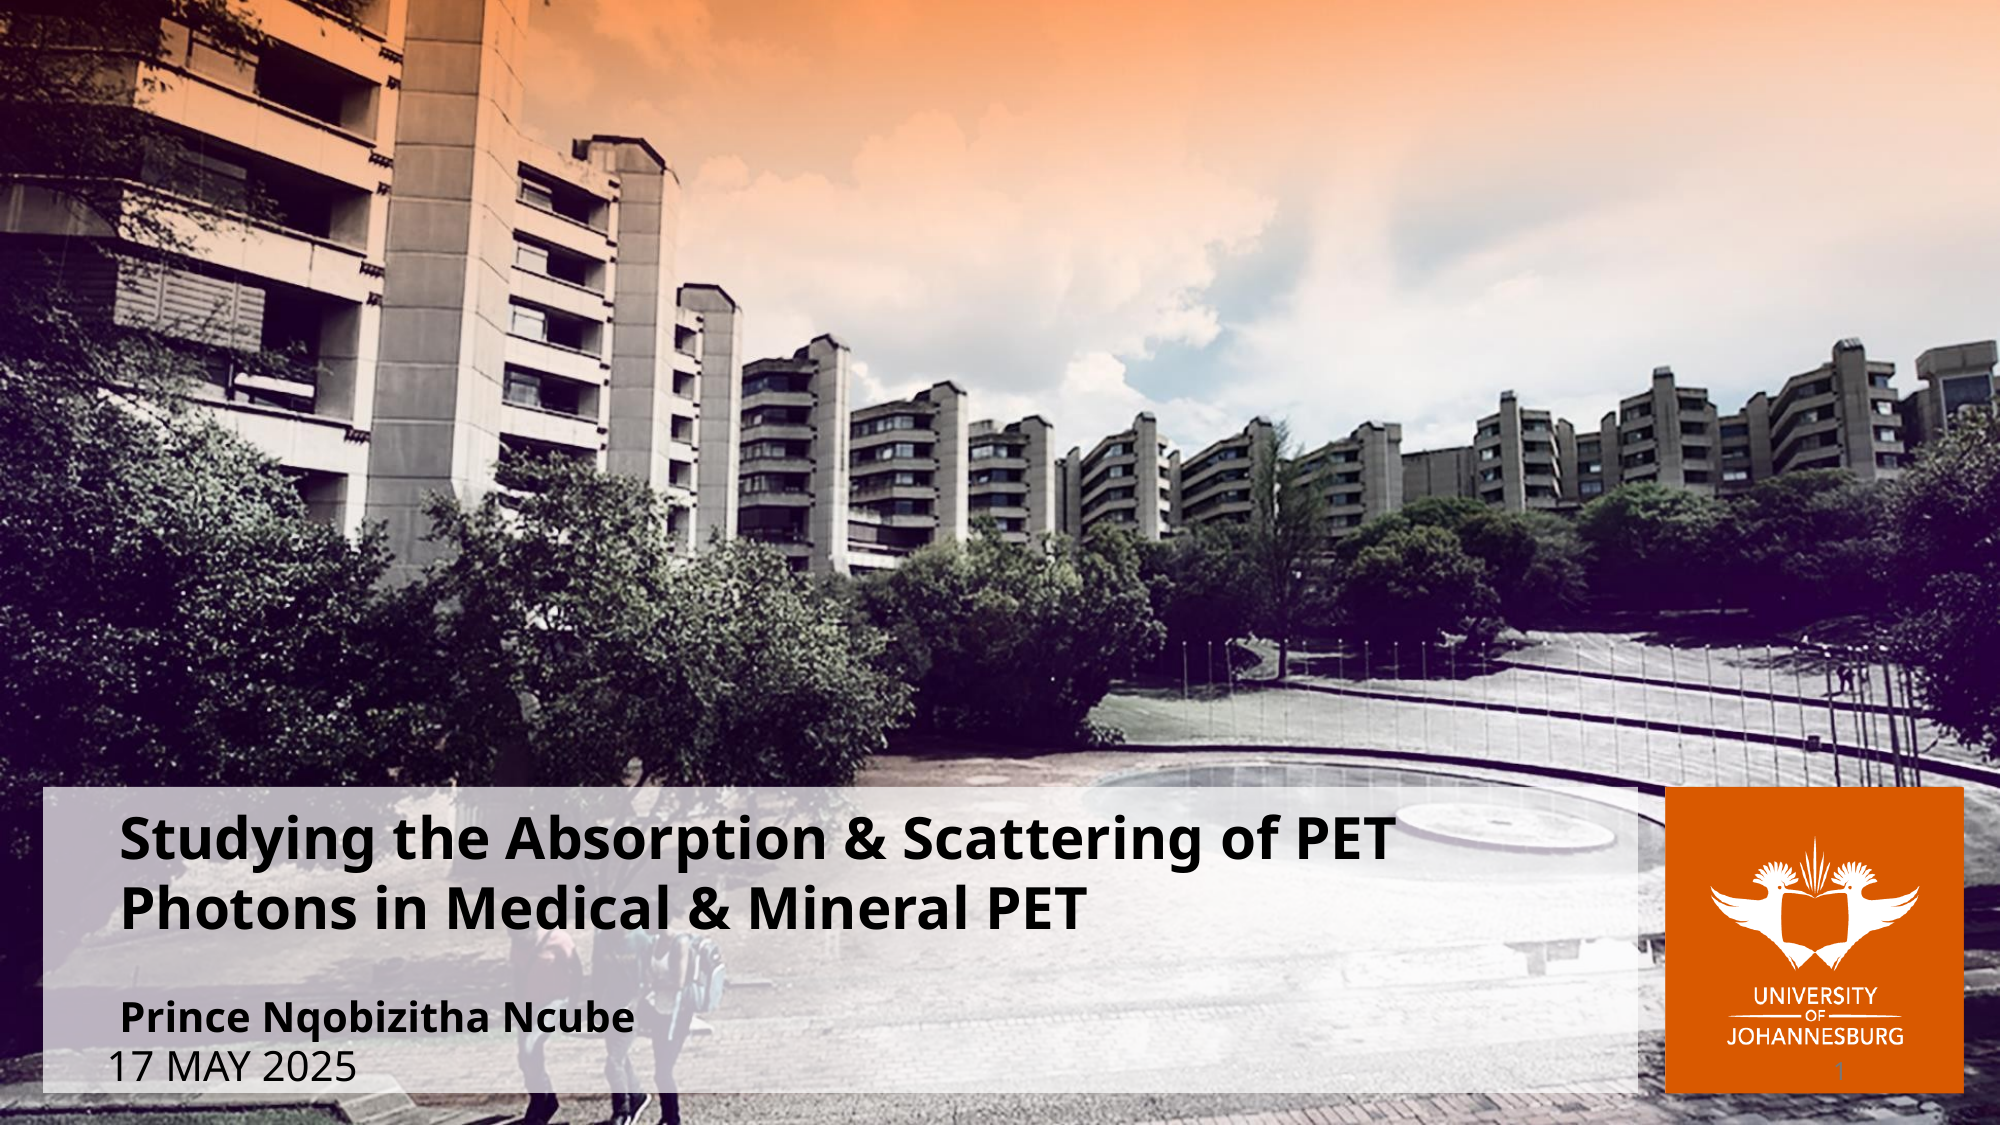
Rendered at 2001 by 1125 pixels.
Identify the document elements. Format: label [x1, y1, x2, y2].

text_box [0, 0, 2000, 1125]
